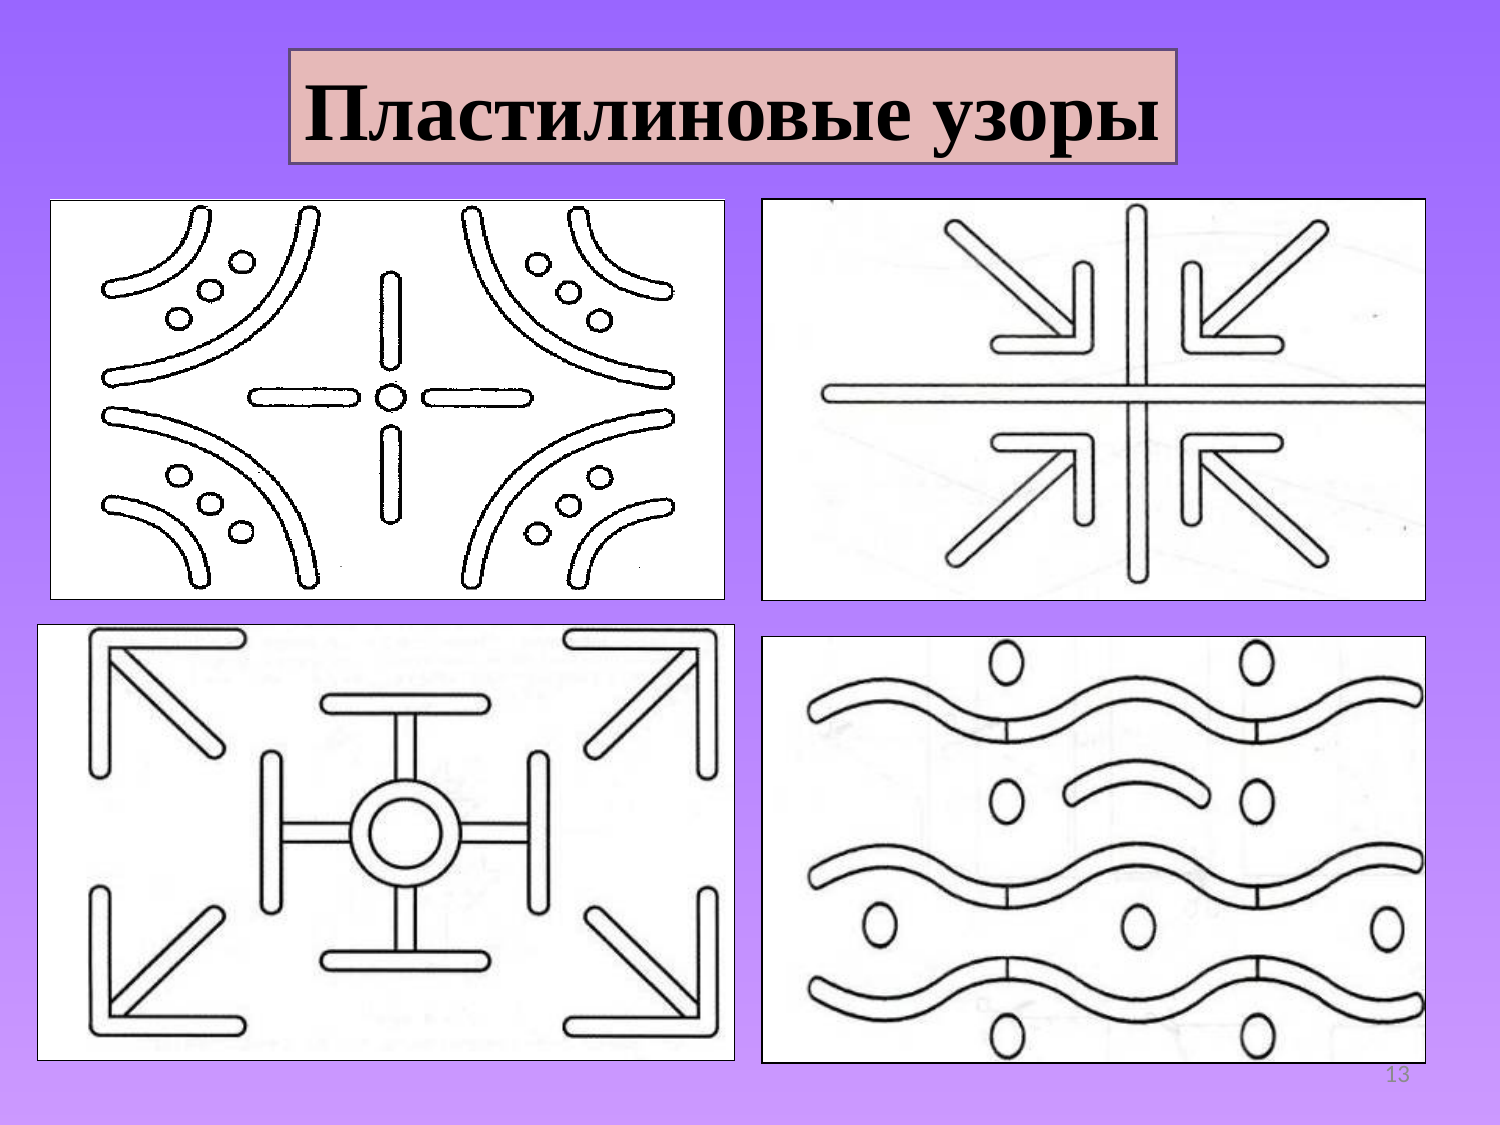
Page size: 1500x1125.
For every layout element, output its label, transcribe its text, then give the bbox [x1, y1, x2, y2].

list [37, 624, 735, 1061]
picture [762, 637, 1426, 1063]
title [49, 199, 726, 601]
picture [762, 199, 1426, 601]
text_box Пластилиновые узоры [289, 49, 1177, 164]
slide_number 13 [1074, 1070, 1425, 1103]
